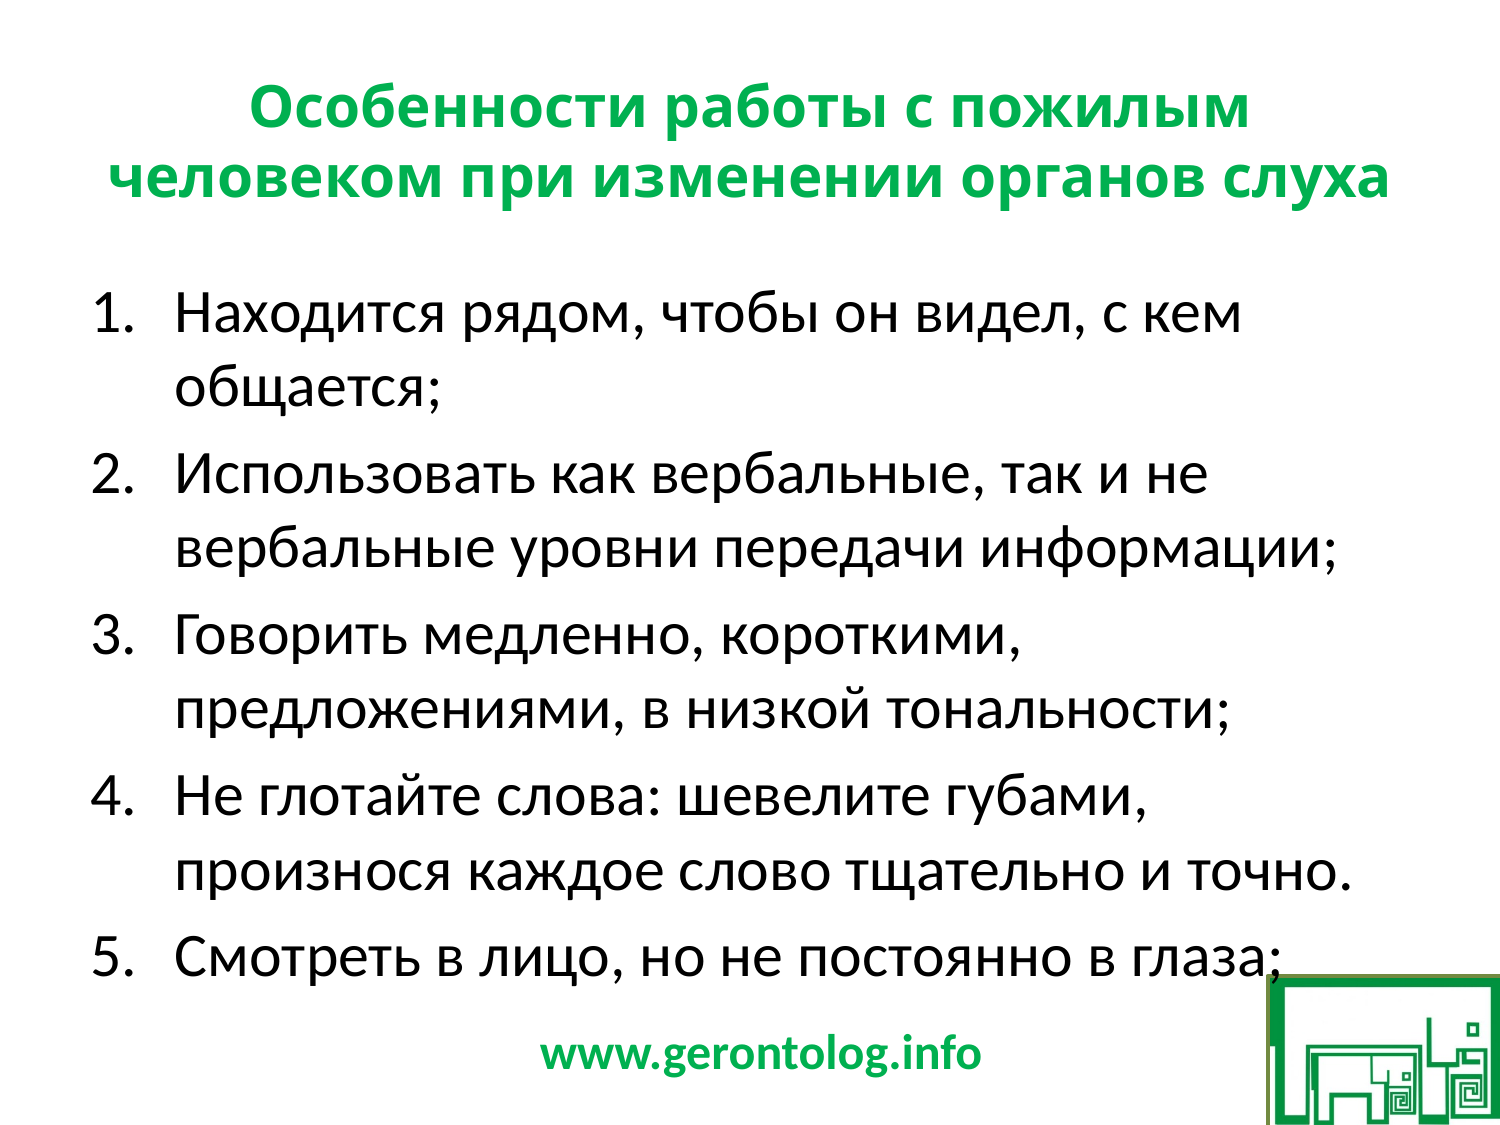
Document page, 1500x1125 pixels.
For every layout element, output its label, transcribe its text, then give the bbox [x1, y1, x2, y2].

list Находится рядом, чтобы он видел, с кем общается; Использовать как вербальные, так и не вербальные уровни передачи информации; Говорить медленно, короткими, предложениями, в низкой тональности; Не глотайте слова: шевелите губами, произнося каждое слово тщательно и точно. Смотреть в лицо, но не постоянно в глаза; [75, 262, 1425, 1005]
text_box www.gerontolog.info [525, 1012, 1100, 1088]
picture [1269, 977, 1500, 1125]
title Особенности работы с пожилым человеком при изменении органов слуха [75, 45, 1425, 233]
